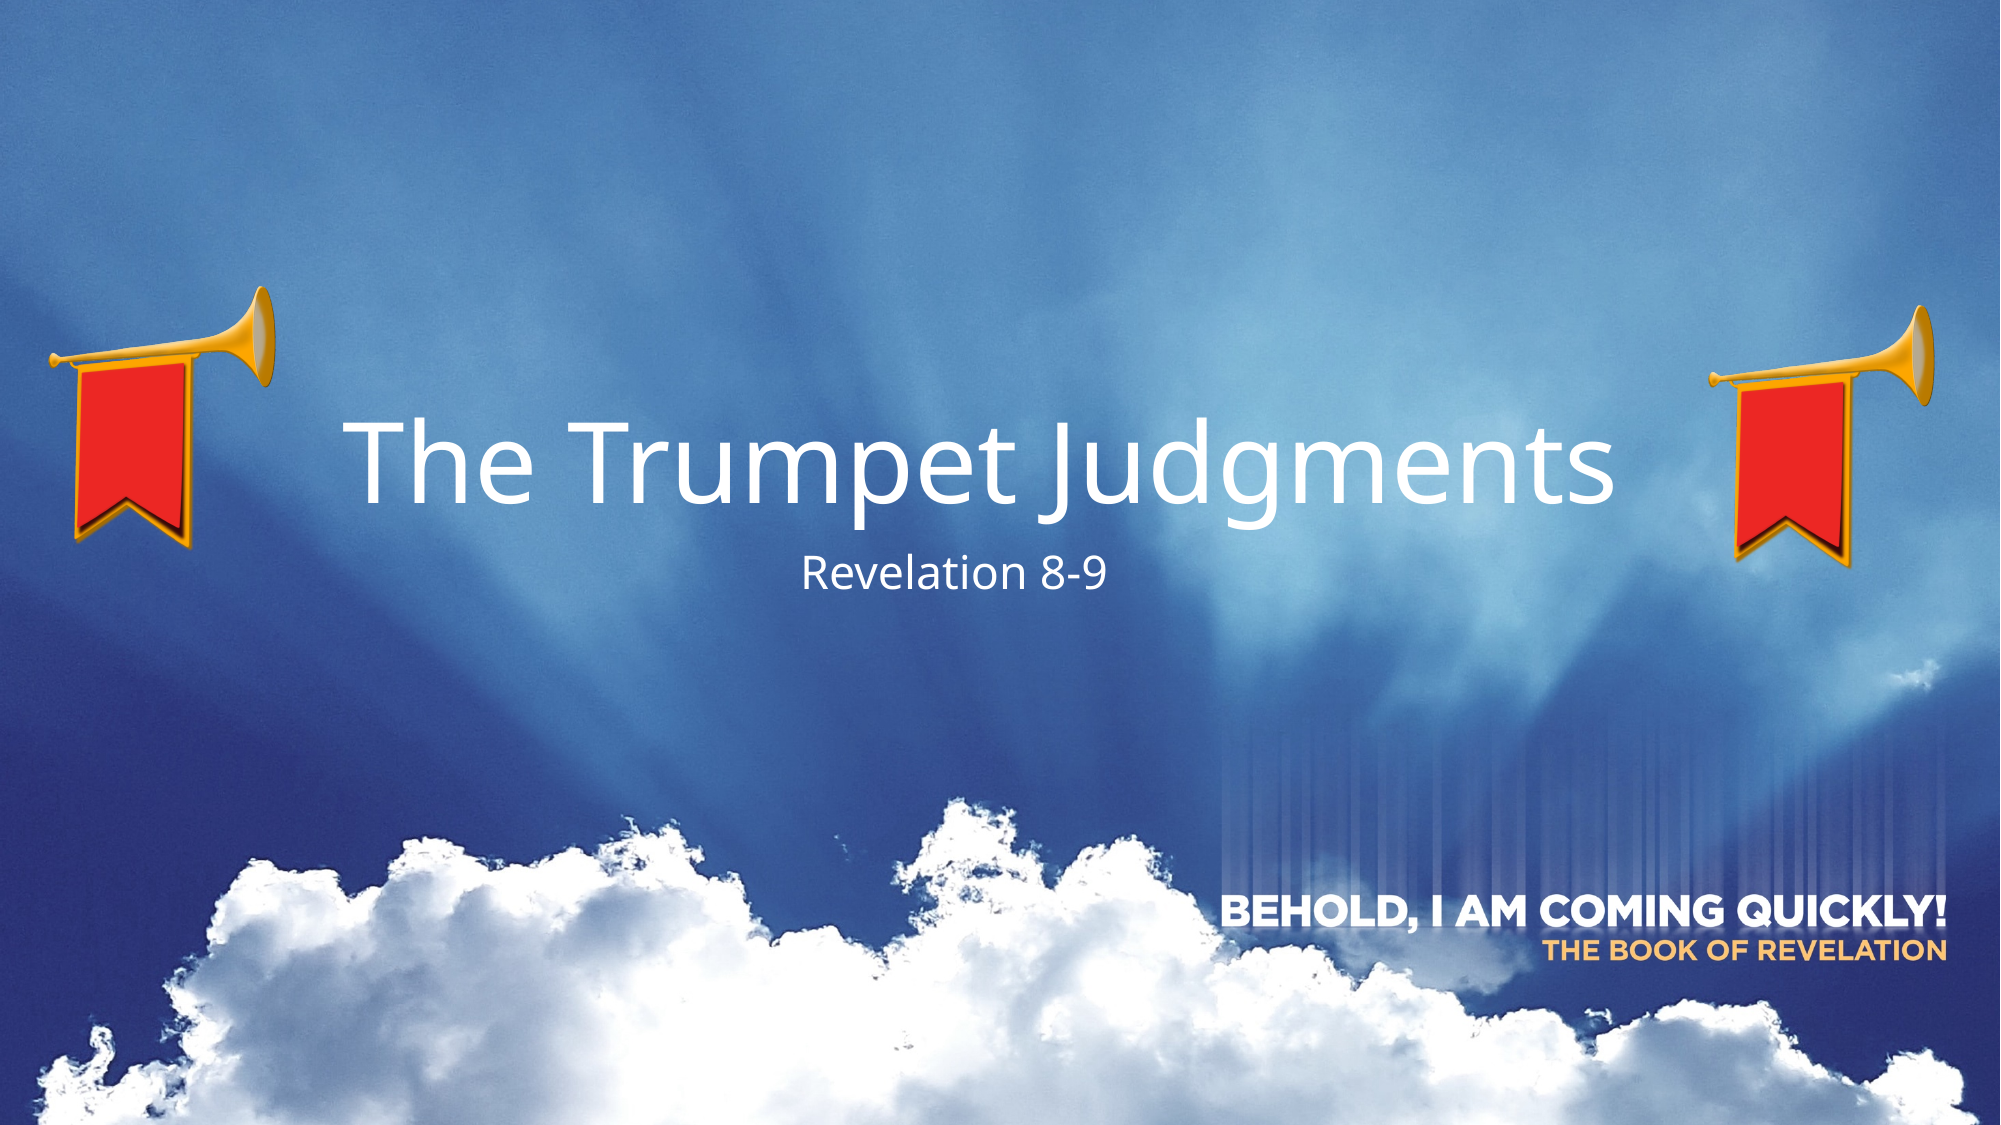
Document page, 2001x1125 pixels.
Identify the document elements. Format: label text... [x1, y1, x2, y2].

subtitle Revelation 8-9 [646, 536, 1262, 609]
picture [0, 0, 2000, 1125]
title The Trumpet Judgments [291, 359, 1616, 565]
